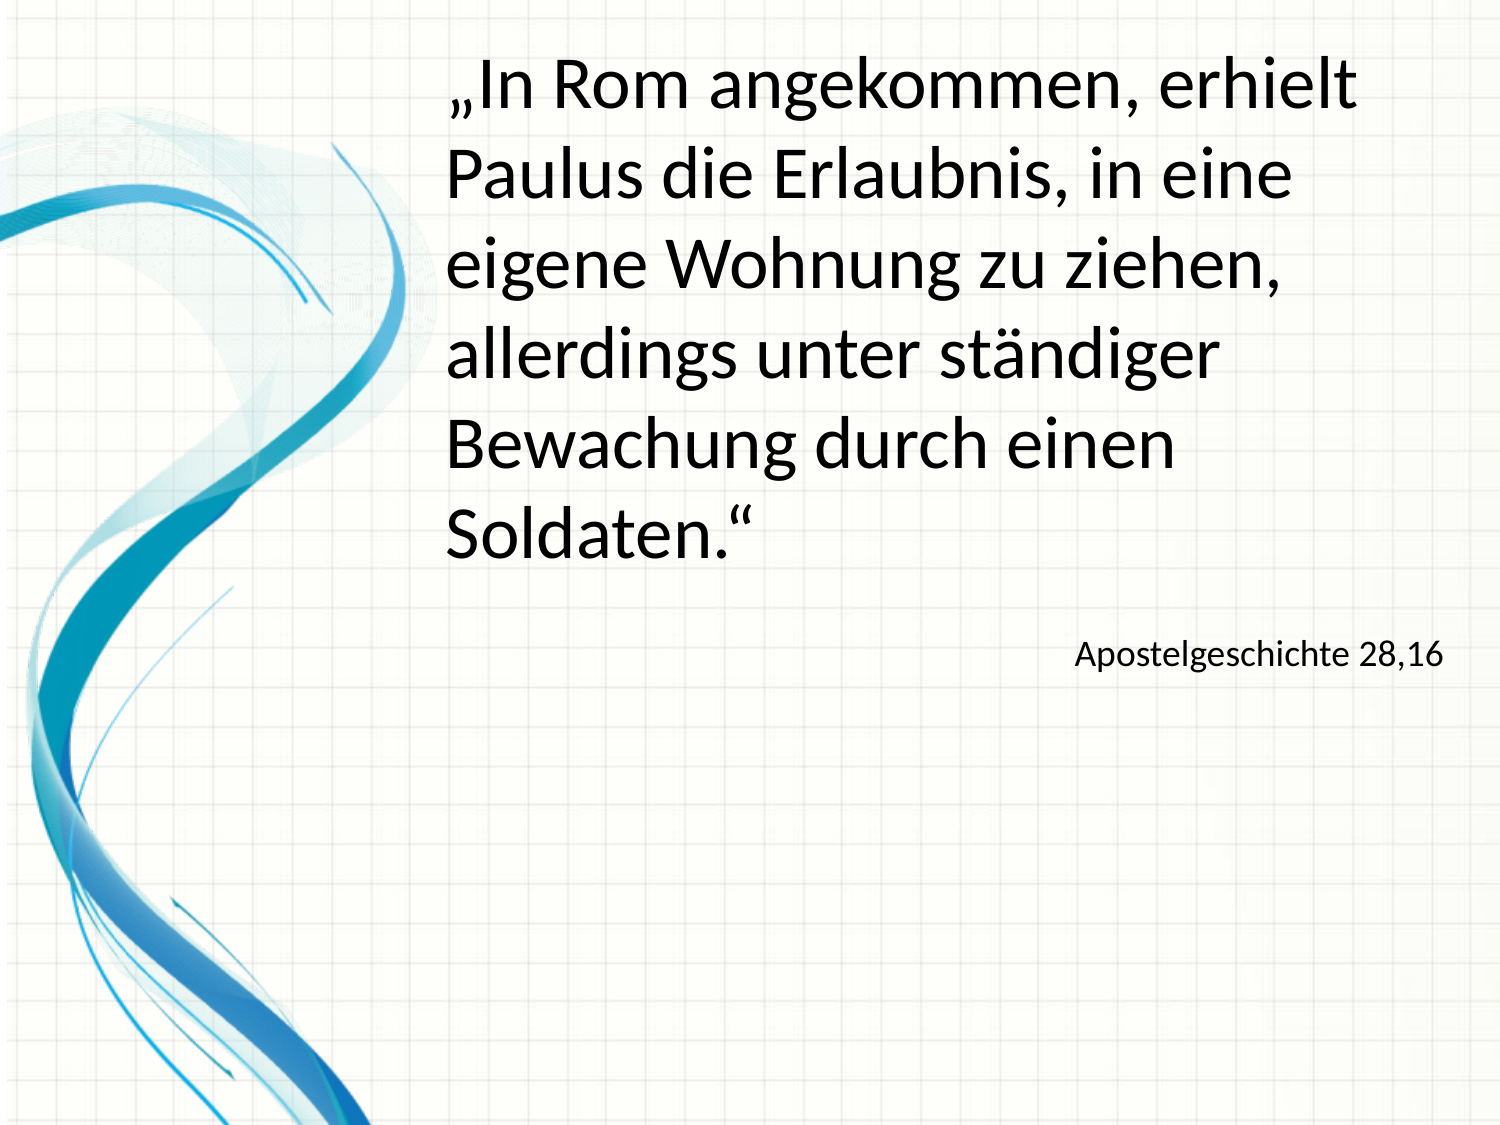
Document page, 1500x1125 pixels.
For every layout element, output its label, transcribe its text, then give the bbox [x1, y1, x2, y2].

picture [0, 0, 1500, 1125]
text_box Apostelgeschichte 28,16 [469, 621, 1459, 693]
text_box „In Rom angekommen, erhielt Paulus die Erlaubnis, in eine eigene Wohnung zu ziehen, allerdings unter ständiger Bewachung durch einen Soldaten.“ [469, 26, 1463, 587]
